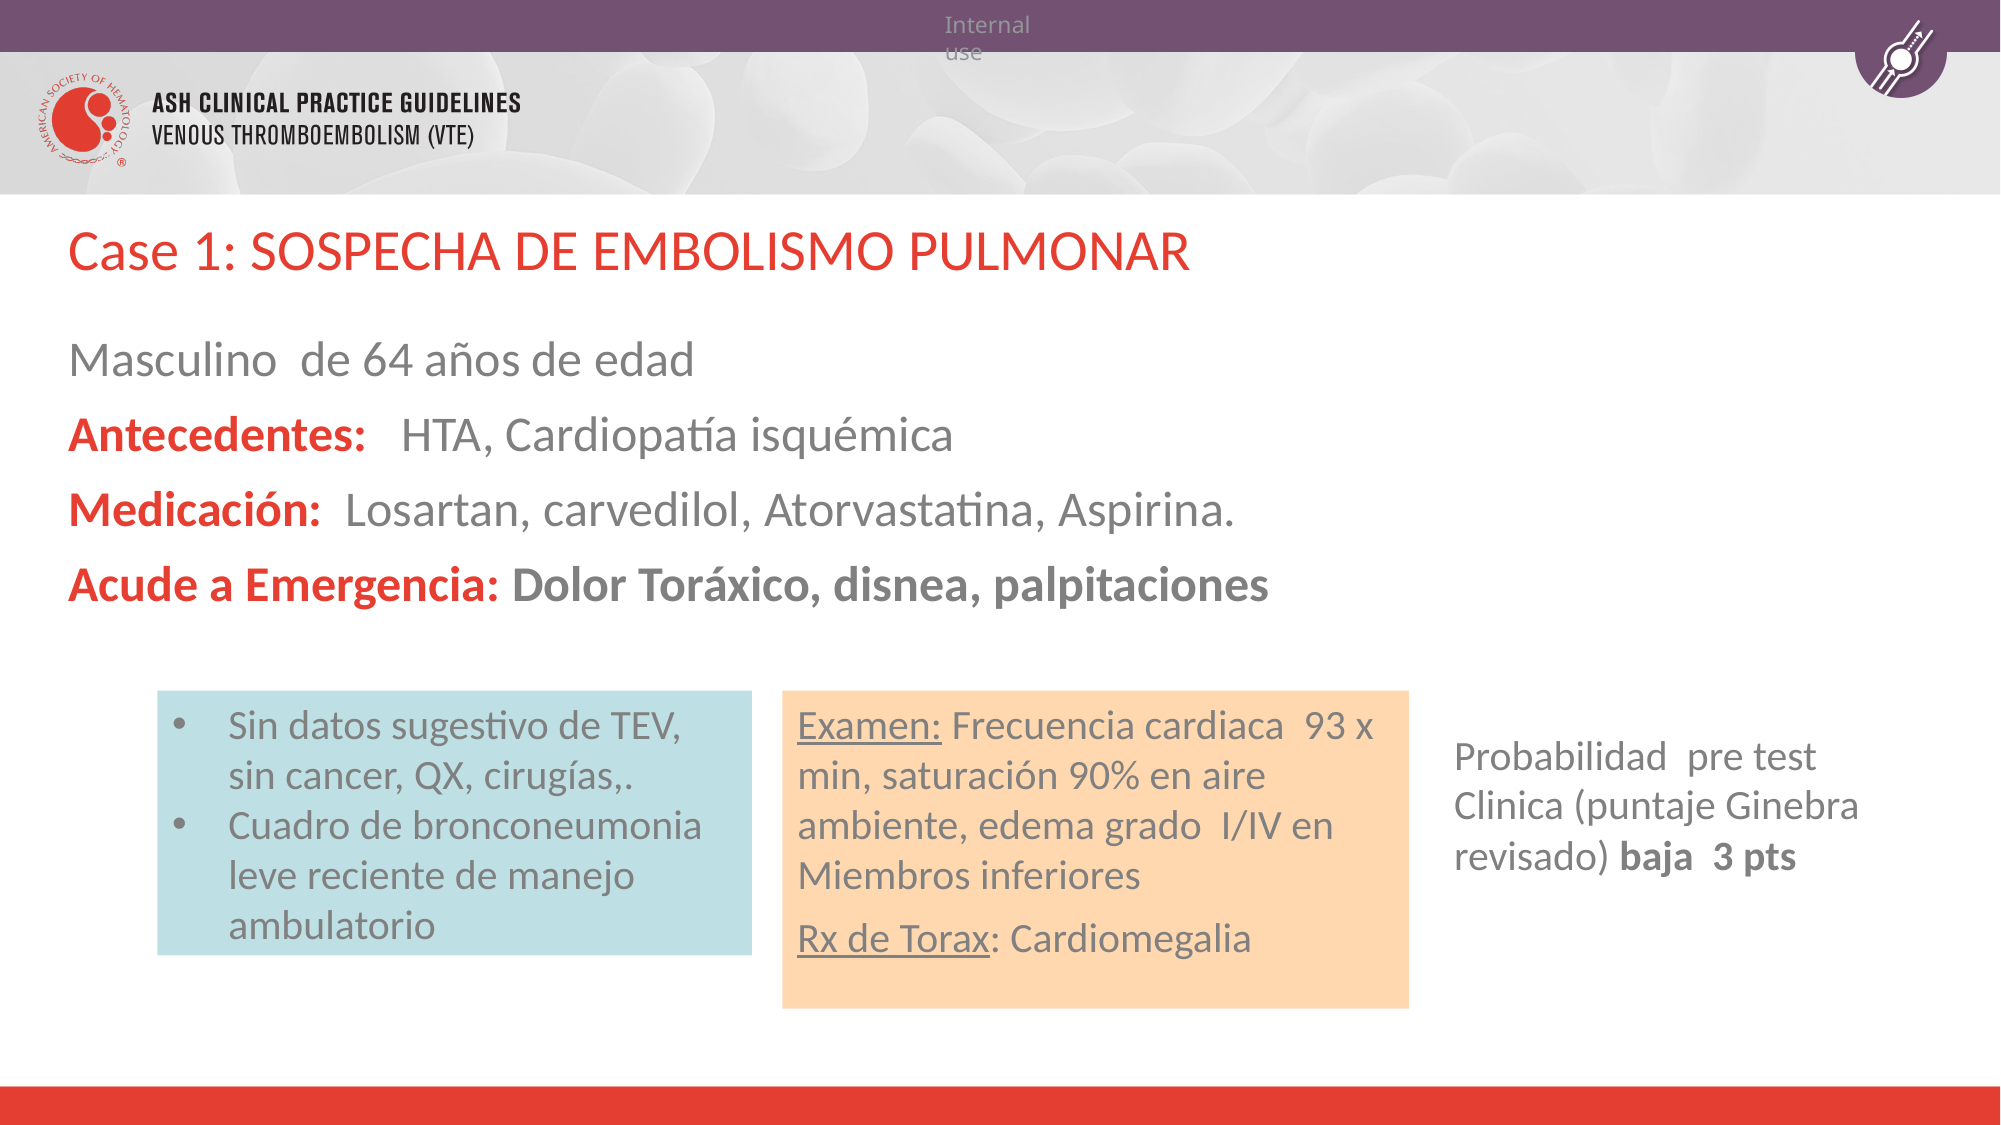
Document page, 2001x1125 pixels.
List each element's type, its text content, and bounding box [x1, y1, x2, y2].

text_box Examen: Frecuencia cardiaca 93 x min, saturación 90% en aire ambiente, edema grado I/IV en Miembros inferiores Rx de Torax: Cardiomegalia [782, 690, 1409, 1009]
list Masculino de 64 años de edad Antecedentes: HTA, Cardiopatía isquémica Medicación: Losartan, carvedilol, Atorvastatina, Aspirina. Acude a Emergencia: Dolor Toráxico, disnea, palpitaciones [68, 333, 1869, 983]
text_box Probabilidad pre test Clinica (puntaje Ginebra revisado) baja 3 pts [1439, 720, 1900, 886]
picture [0, 0, 2001, 1125]
title Case 1: SOSPECHA DE EMBOLISMO PULMONAR [68, 219, 1869, 289]
text_box Sin datos sugestivo de TEV, sin cancer, QX, cirugías,. Cuadro de bronconeumonia leve reciente de manejo ambulatorio [157, 690, 752, 956]
